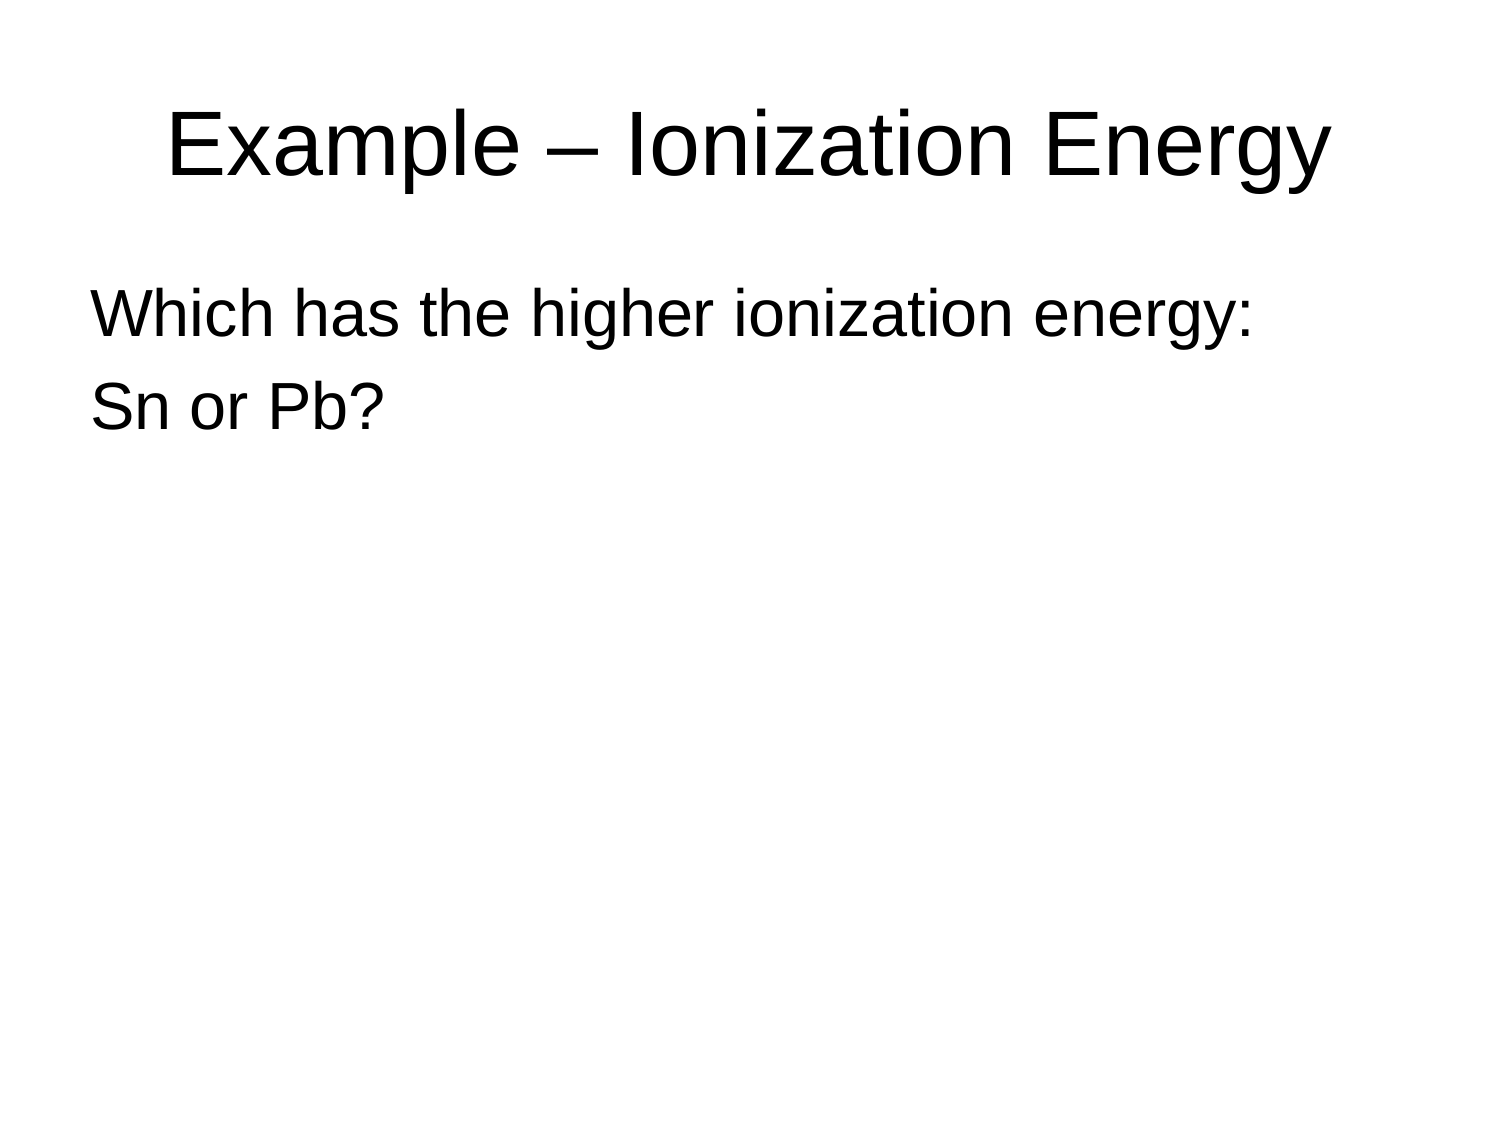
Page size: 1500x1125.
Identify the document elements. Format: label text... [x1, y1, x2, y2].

title Example – Ionization Energy [74, 44, 1426, 233]
list Which has the higher ionization energy: Sn or Pb? [74, 262, 1426, 1006]
